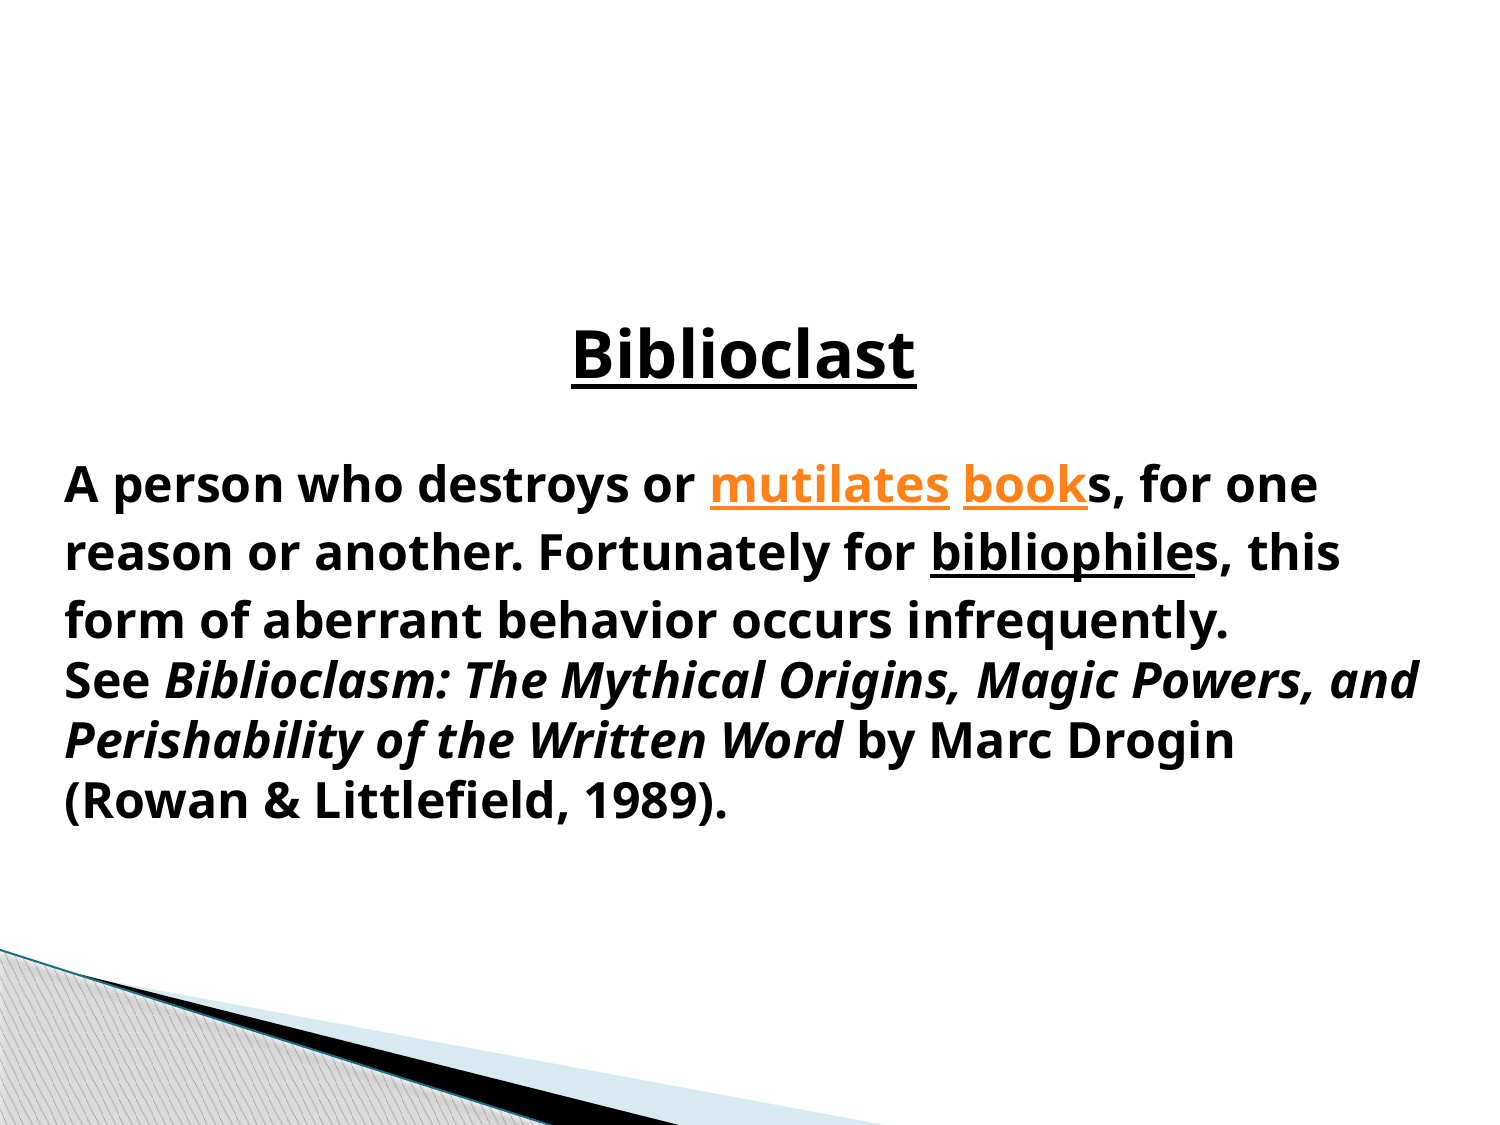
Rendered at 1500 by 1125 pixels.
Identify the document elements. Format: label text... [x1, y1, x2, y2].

text_box Biblioclast A person who destroys or mutilates books, for one reason or another. Fortunately for bibliophiles, this form of aberrant behavior occurs infrequently. See Biblioclasm: The Mythical Origins, Magic Powers, and Perishability of the Written Word by Marc Drogin (Rowan & Littlefield, 1989). [50, 304, 1438, 837]
